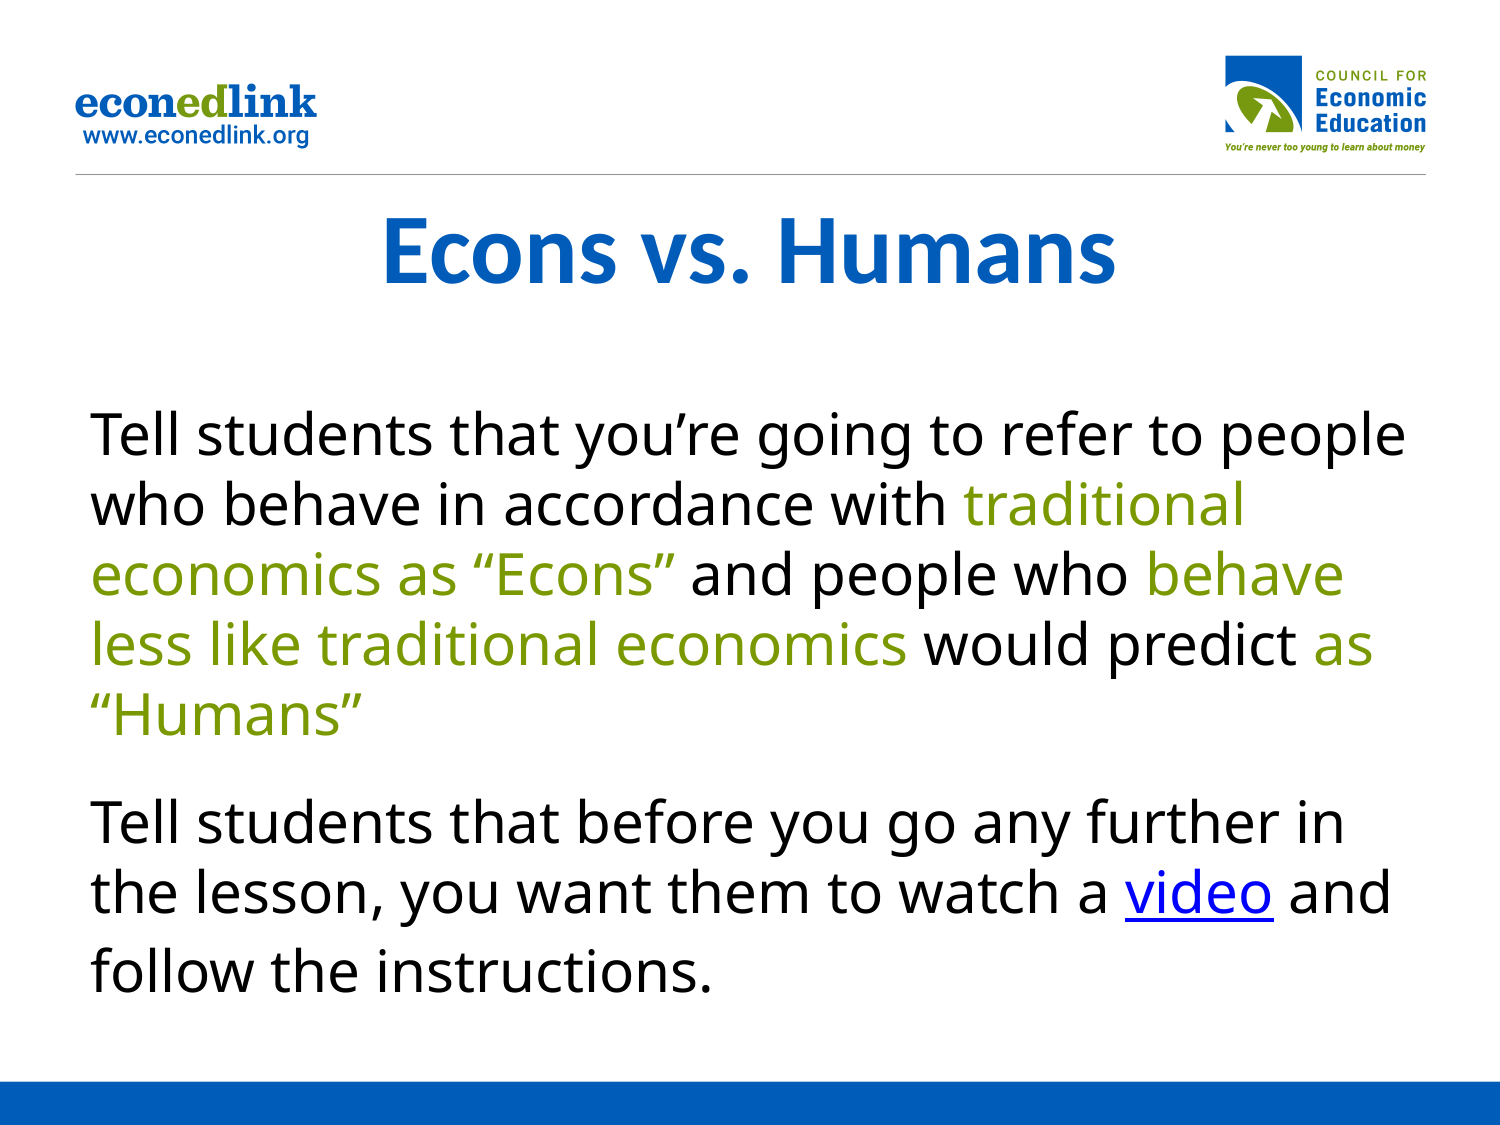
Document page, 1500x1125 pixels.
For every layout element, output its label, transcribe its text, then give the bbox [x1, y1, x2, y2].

list Tell students that you’re going to refer to people who behave in accordance with traditional economics as “Econs” and people who behave less like traditional economics would predict as “Humans” Tell students that before you go any further in the lesson, you want them to watch a video and follow the instructions. [74, 389, 1426, 1011]
picture [0, 0, 1500, 1125]
title Econs vs. Humans [74, 149, 1426, 338]
